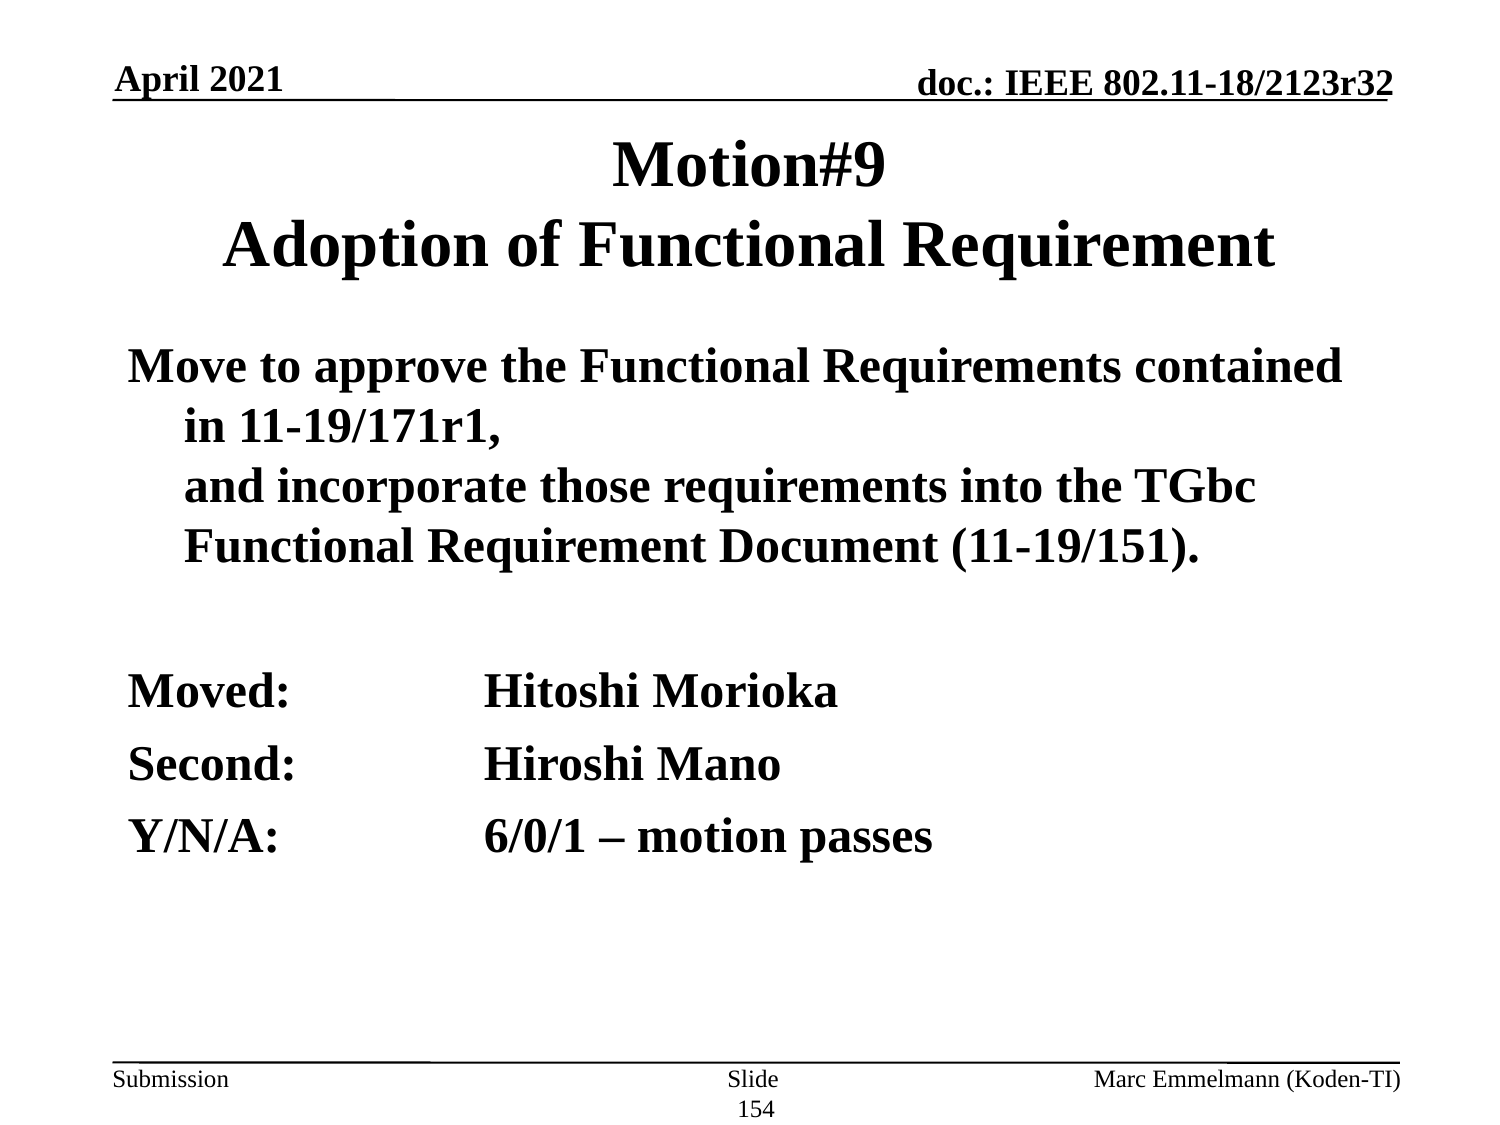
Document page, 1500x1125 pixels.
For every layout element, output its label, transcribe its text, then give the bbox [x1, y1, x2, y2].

slide_number Slide 154 [712, 1061, 800, 1123]
footer Marc Emmelmann (Koden-TI) [878, 1061, 1402, 1093]
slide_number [114, 54, 423, 100]
title Motion#9 Adoption of Functional Requirement [112, 112, 1388, 288]
list Move to approve the Functional Requirements contained in 11-19/171r1, and incorporate those requirements into the TGbc Functional Requirement Document (11-19/151). Moved: Hitoshi Morioka Second: Hiroshi Mano Y/N/A: 6/0/1 – motion passes [112, 324, 1388, 1000]
